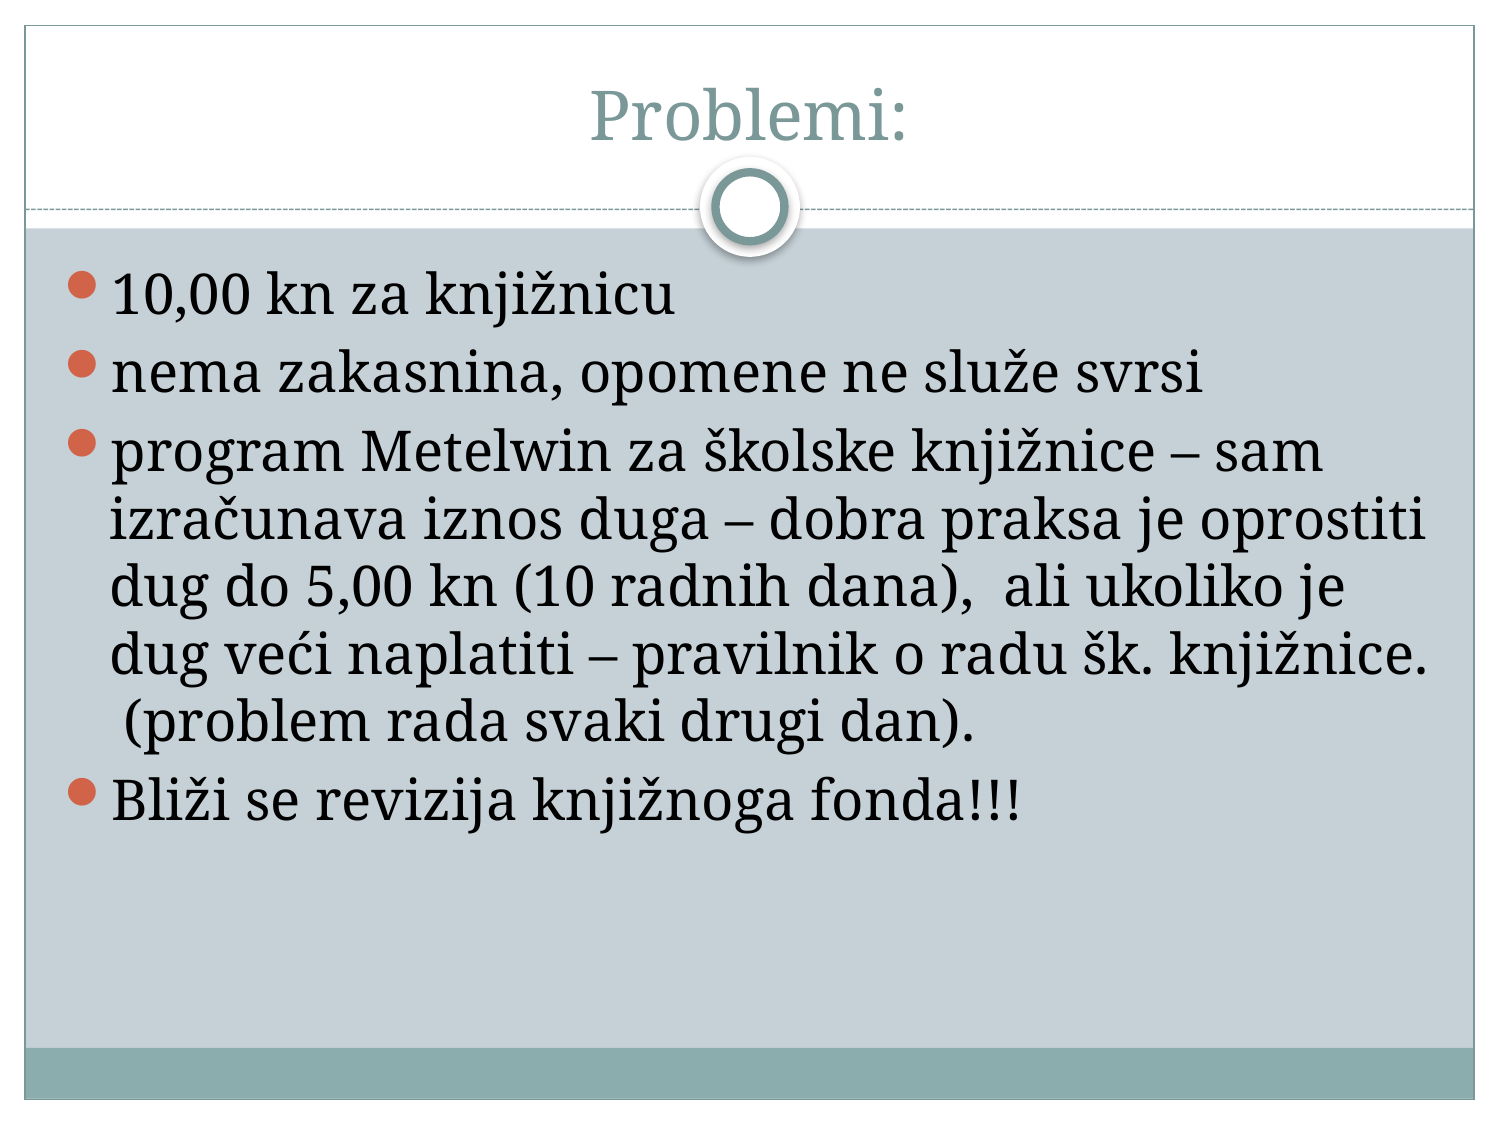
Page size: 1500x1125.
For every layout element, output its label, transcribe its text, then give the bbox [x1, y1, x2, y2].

list 10,00 kn za knjižnicu nema zakasnina, opomene ne služe svrsi program Metelwin za školske knjižnice – sam izračunava iznos duga – dobra praksa je oprostiti dug do 5,00 kn (10 radnih dana), ali ukoliko je dug veći naplatiti – pravilnik o radu šk. knjižnice. (problem rada svaki drugi dan). Bliži se revizija knjižnoga fonda!!! [49, 250, 1445, 1001]
title Problemi: [49, 37, 1450, 162]
